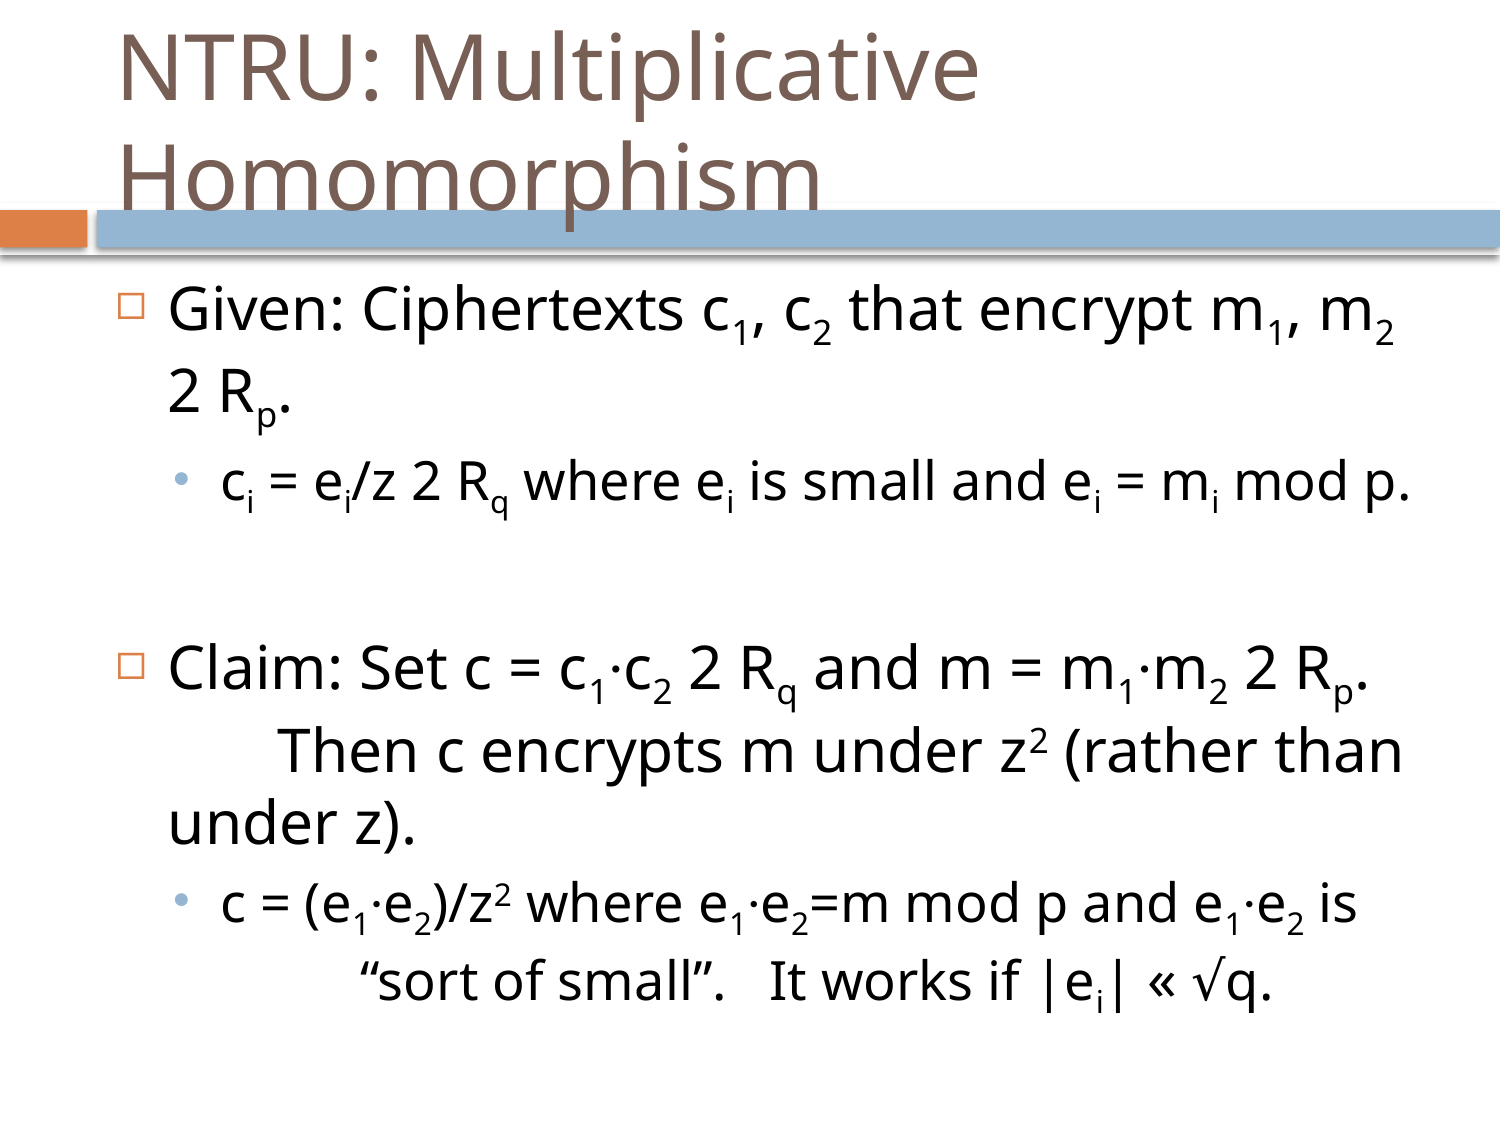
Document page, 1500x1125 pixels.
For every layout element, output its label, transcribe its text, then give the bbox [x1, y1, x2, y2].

list Given: Ciphertexts c1, c2 that encrypt m1, m2 2 Rp. ci = ei/z 2 Rq where ei is small and ei = mi mod p. Claim: Set c = c1∙c2 2 Rq and m = m1∙m2 2 Rp. Then c encrypts m under z2 (rather than under z). c = (e1∙e2)/z2 where e1∙e2=m mod p and e1∙e2 is “sort of small”. It works if |ei| « √q. [100, 262, 1438, 1000]
title NTRU: Multiplicative Homomorphism [100, 37, 1438, 200]
